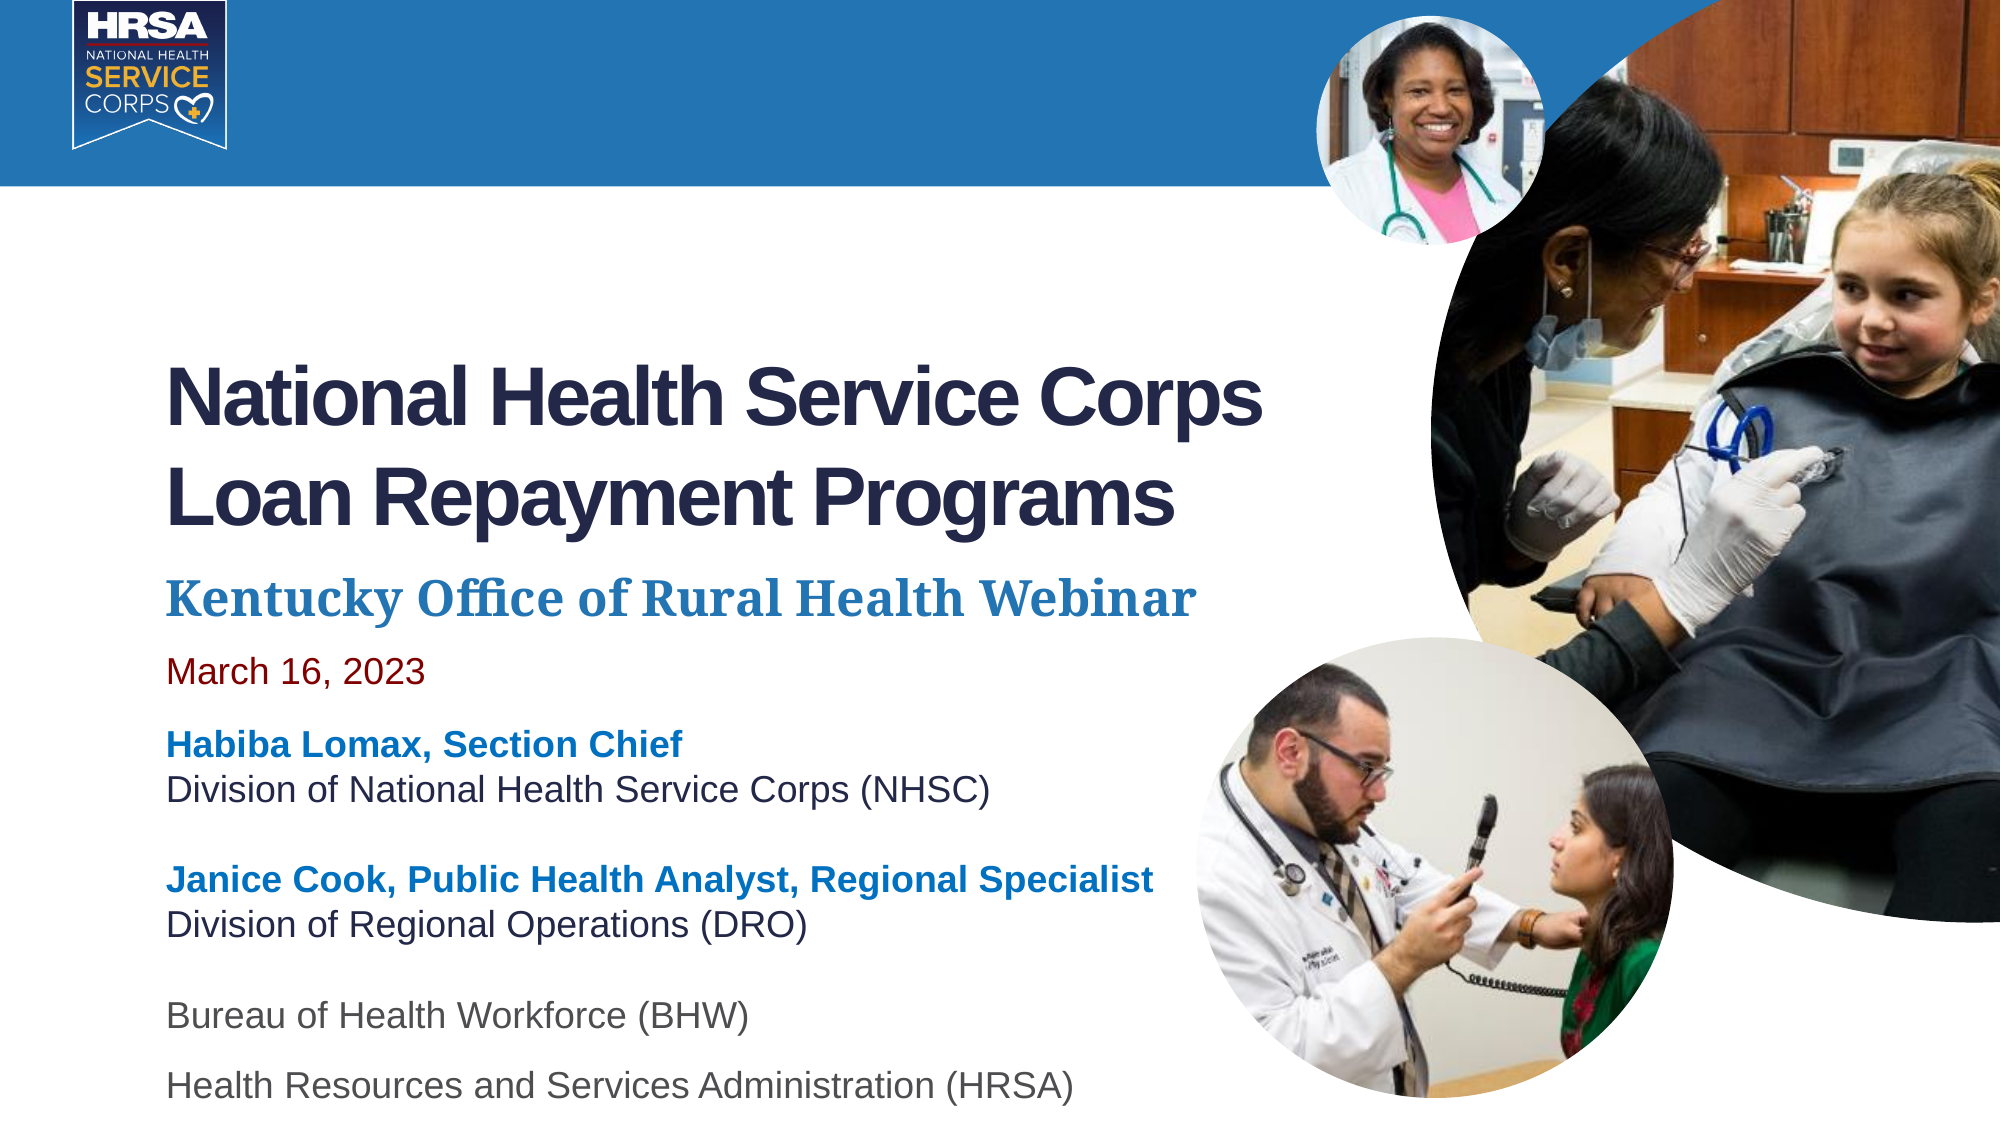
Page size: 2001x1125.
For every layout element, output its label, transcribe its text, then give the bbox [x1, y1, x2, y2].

title National Health Service Corps Loan Repayment Programs [165, 382, 1444, 603]
list Habiba Lomax, Section Chief Division of National Health Service Corps (NHSC) Janice Cook, Public Health Analyst, Regional Specialist Division of Regional Operations (DRO) [165, 720, 1252, 991]
list Bureau of Health Workforce (BHW) Health Resources and Services Administration (HRSA) [165, 990, 1134, 1103]
picture [72, 0, 227, 150]
text_box Kentucky Office of Rural Health Webinar [165, 566, 1252, 645]
list March 16, 2023 [165, 645, 1057, 681]
picture [1233, 0, 2001, 1098]
